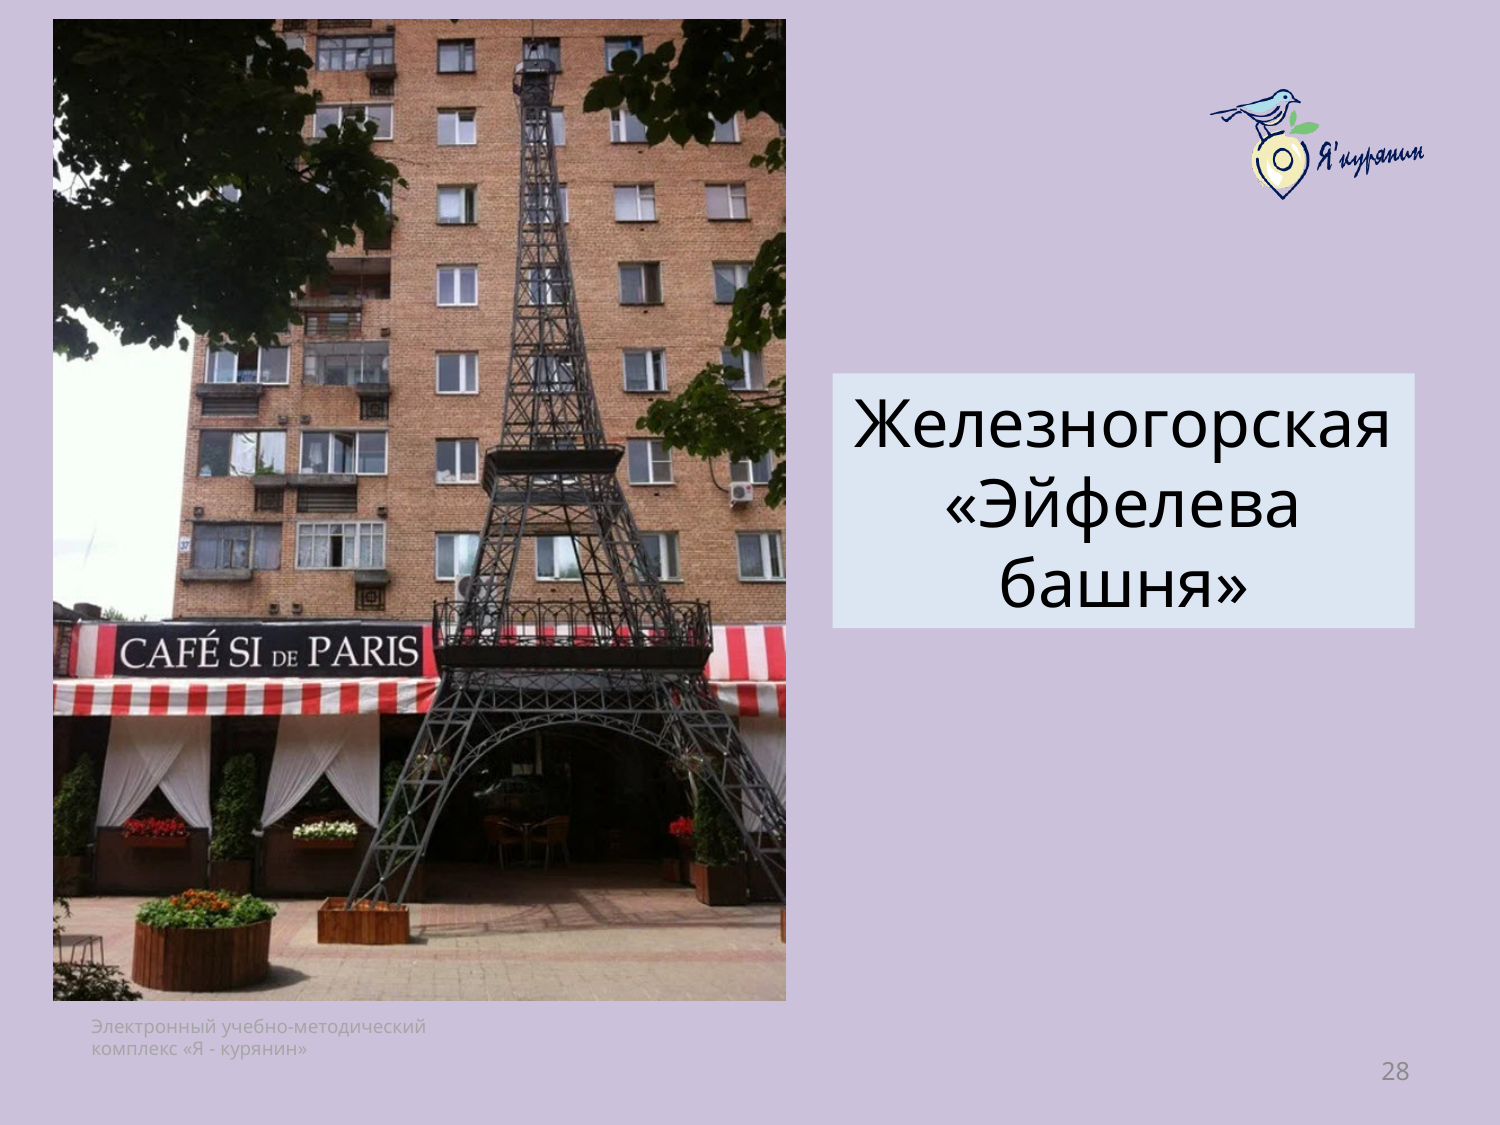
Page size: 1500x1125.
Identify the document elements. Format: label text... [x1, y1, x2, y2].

picture [52, 18, 786, 1001]
slide_number 28 [1074, 1042, 1425, 1103]
text_box Железногорская «Эйфелева башня» [832, 373, 1415, 629]
picture [1210, 89, 1424, 200]
